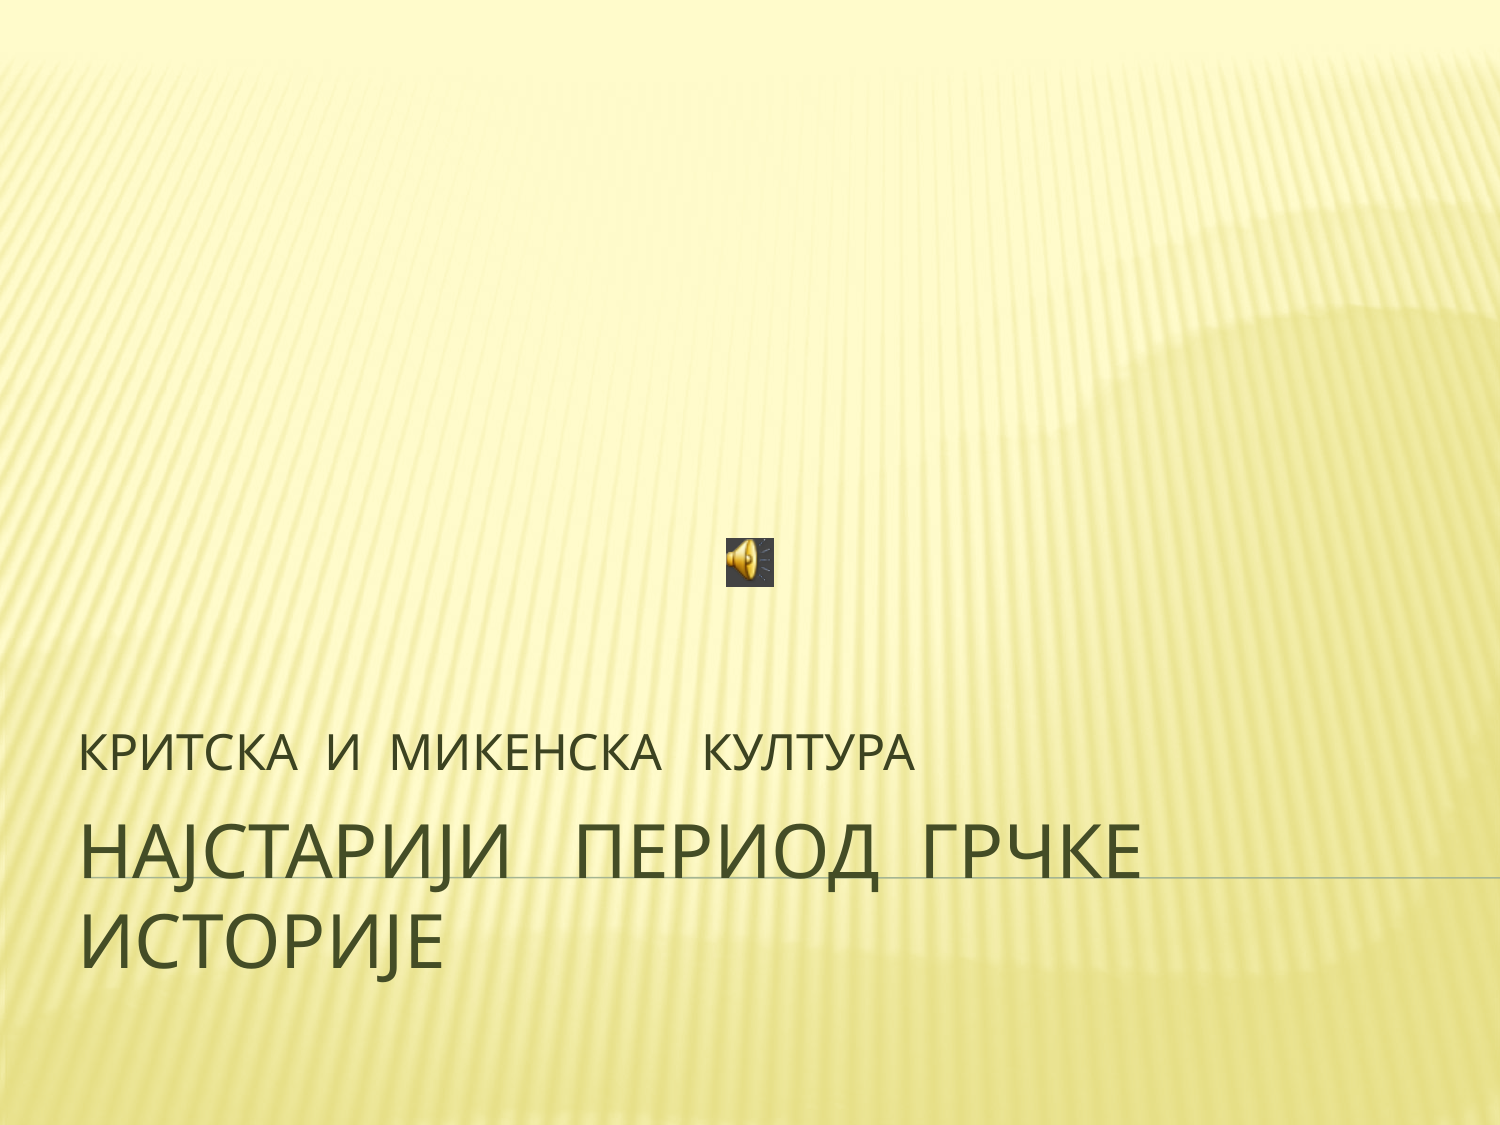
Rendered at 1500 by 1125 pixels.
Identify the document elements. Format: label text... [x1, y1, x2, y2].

title Најстарији период грчке историје [62, 796, 1450, 997]
subtitle КРИТСКА И МИКЕНСКА КУЛТУРА [62, 637, 1450, 788]
picture [724, 537, 776, 588]
